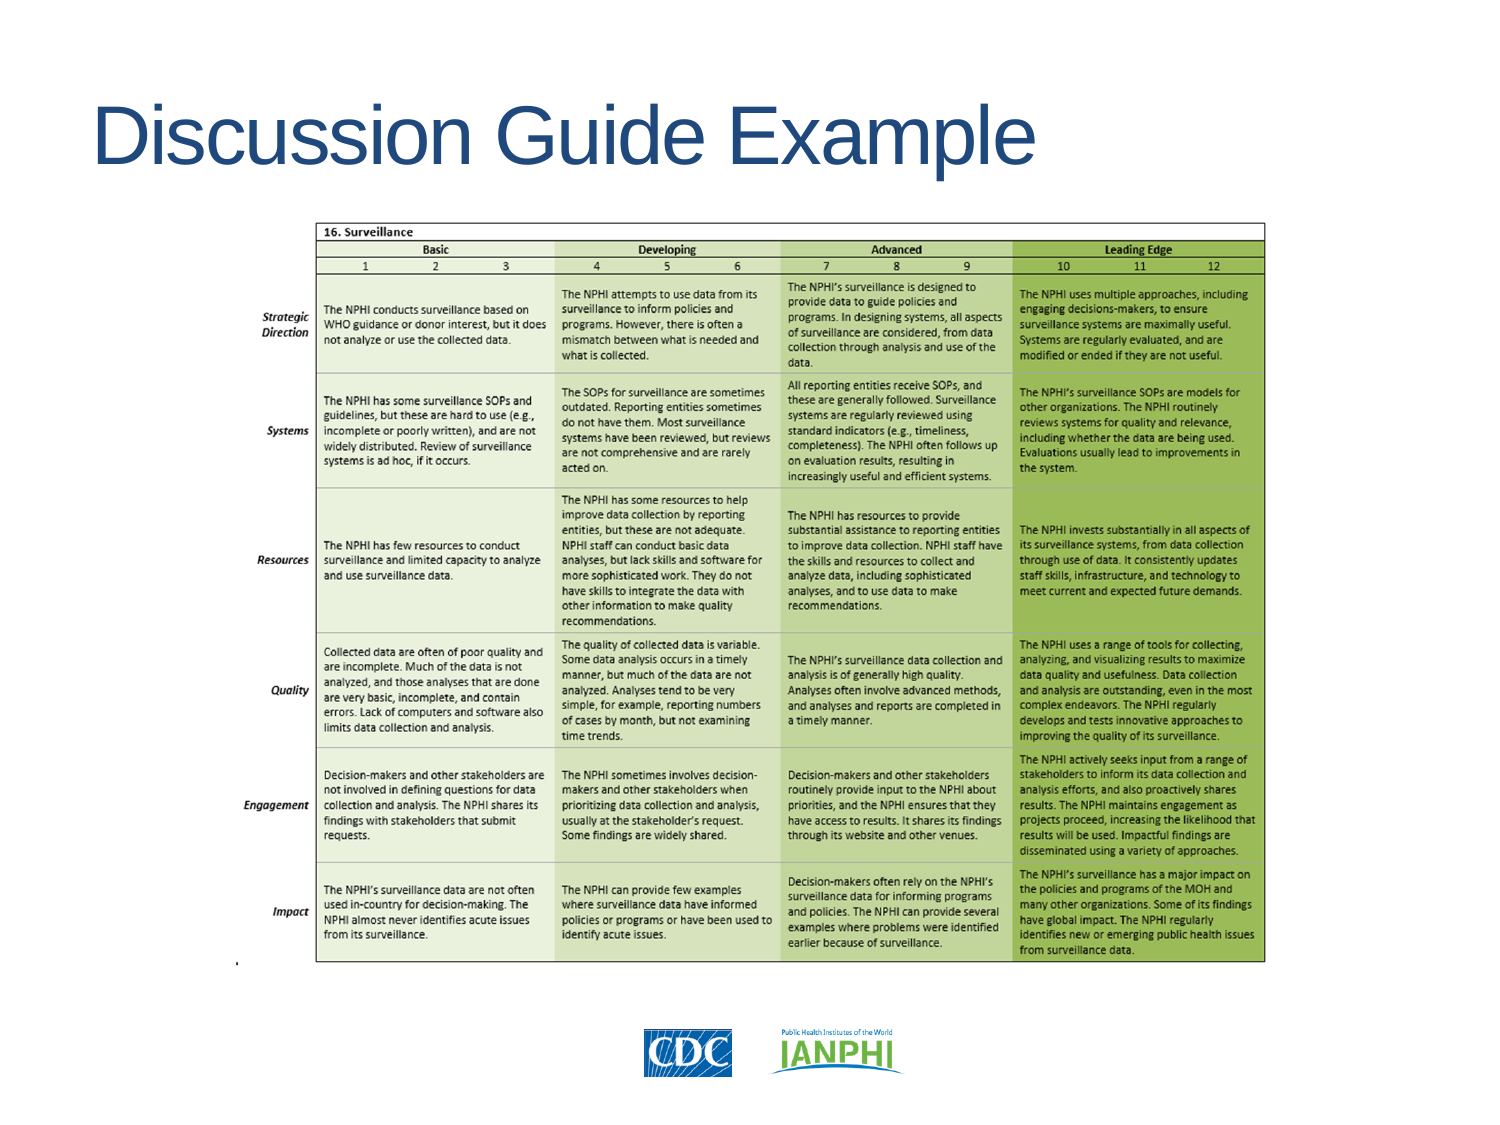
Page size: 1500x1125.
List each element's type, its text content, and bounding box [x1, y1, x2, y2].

picture [0, 0, 1500, 1125]
text_box Discussion Guide Example [76, 49, 1427, 213]
